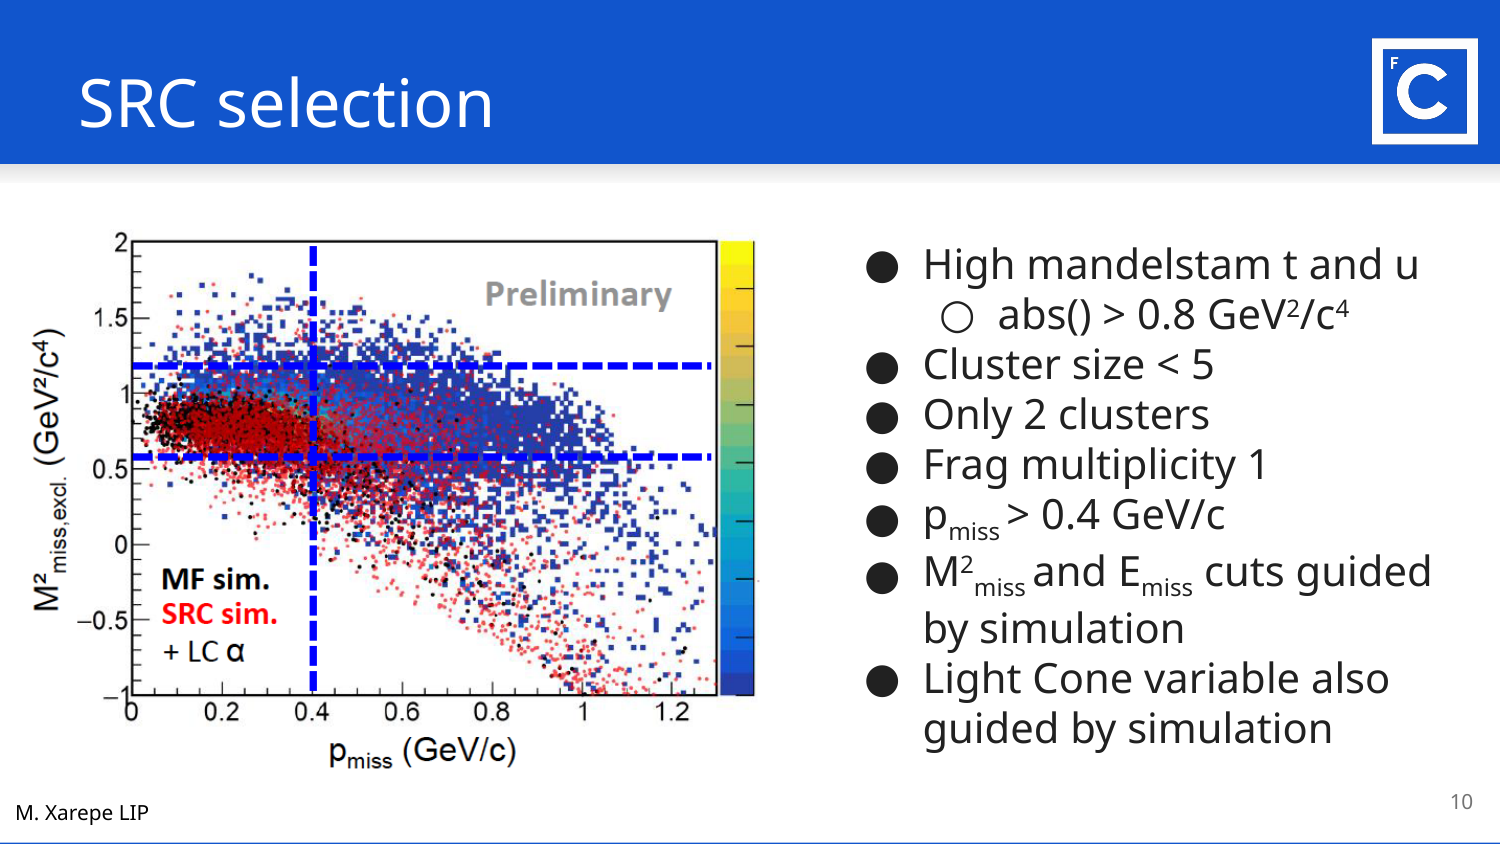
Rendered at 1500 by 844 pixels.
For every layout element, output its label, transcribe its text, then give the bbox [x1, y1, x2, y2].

slide_number ‹#› [1398, 770, 1489, 835]
picture [1413, 29, 1489, 156]
text_box High mandelstam t and u abs() > 0.8 GeV2/c4 Cluster size < 5 Only 2 clusters Frag multiplicity 1 pmiss > 0.4 GeV/c M2miss and Emiss cuts guided by simulation Light Cone variable also guided by simulation [832, 222, 1462, 741]
title SRC selection [63, 29, 1413, 156]
picture [23, 222, 772, 782]
